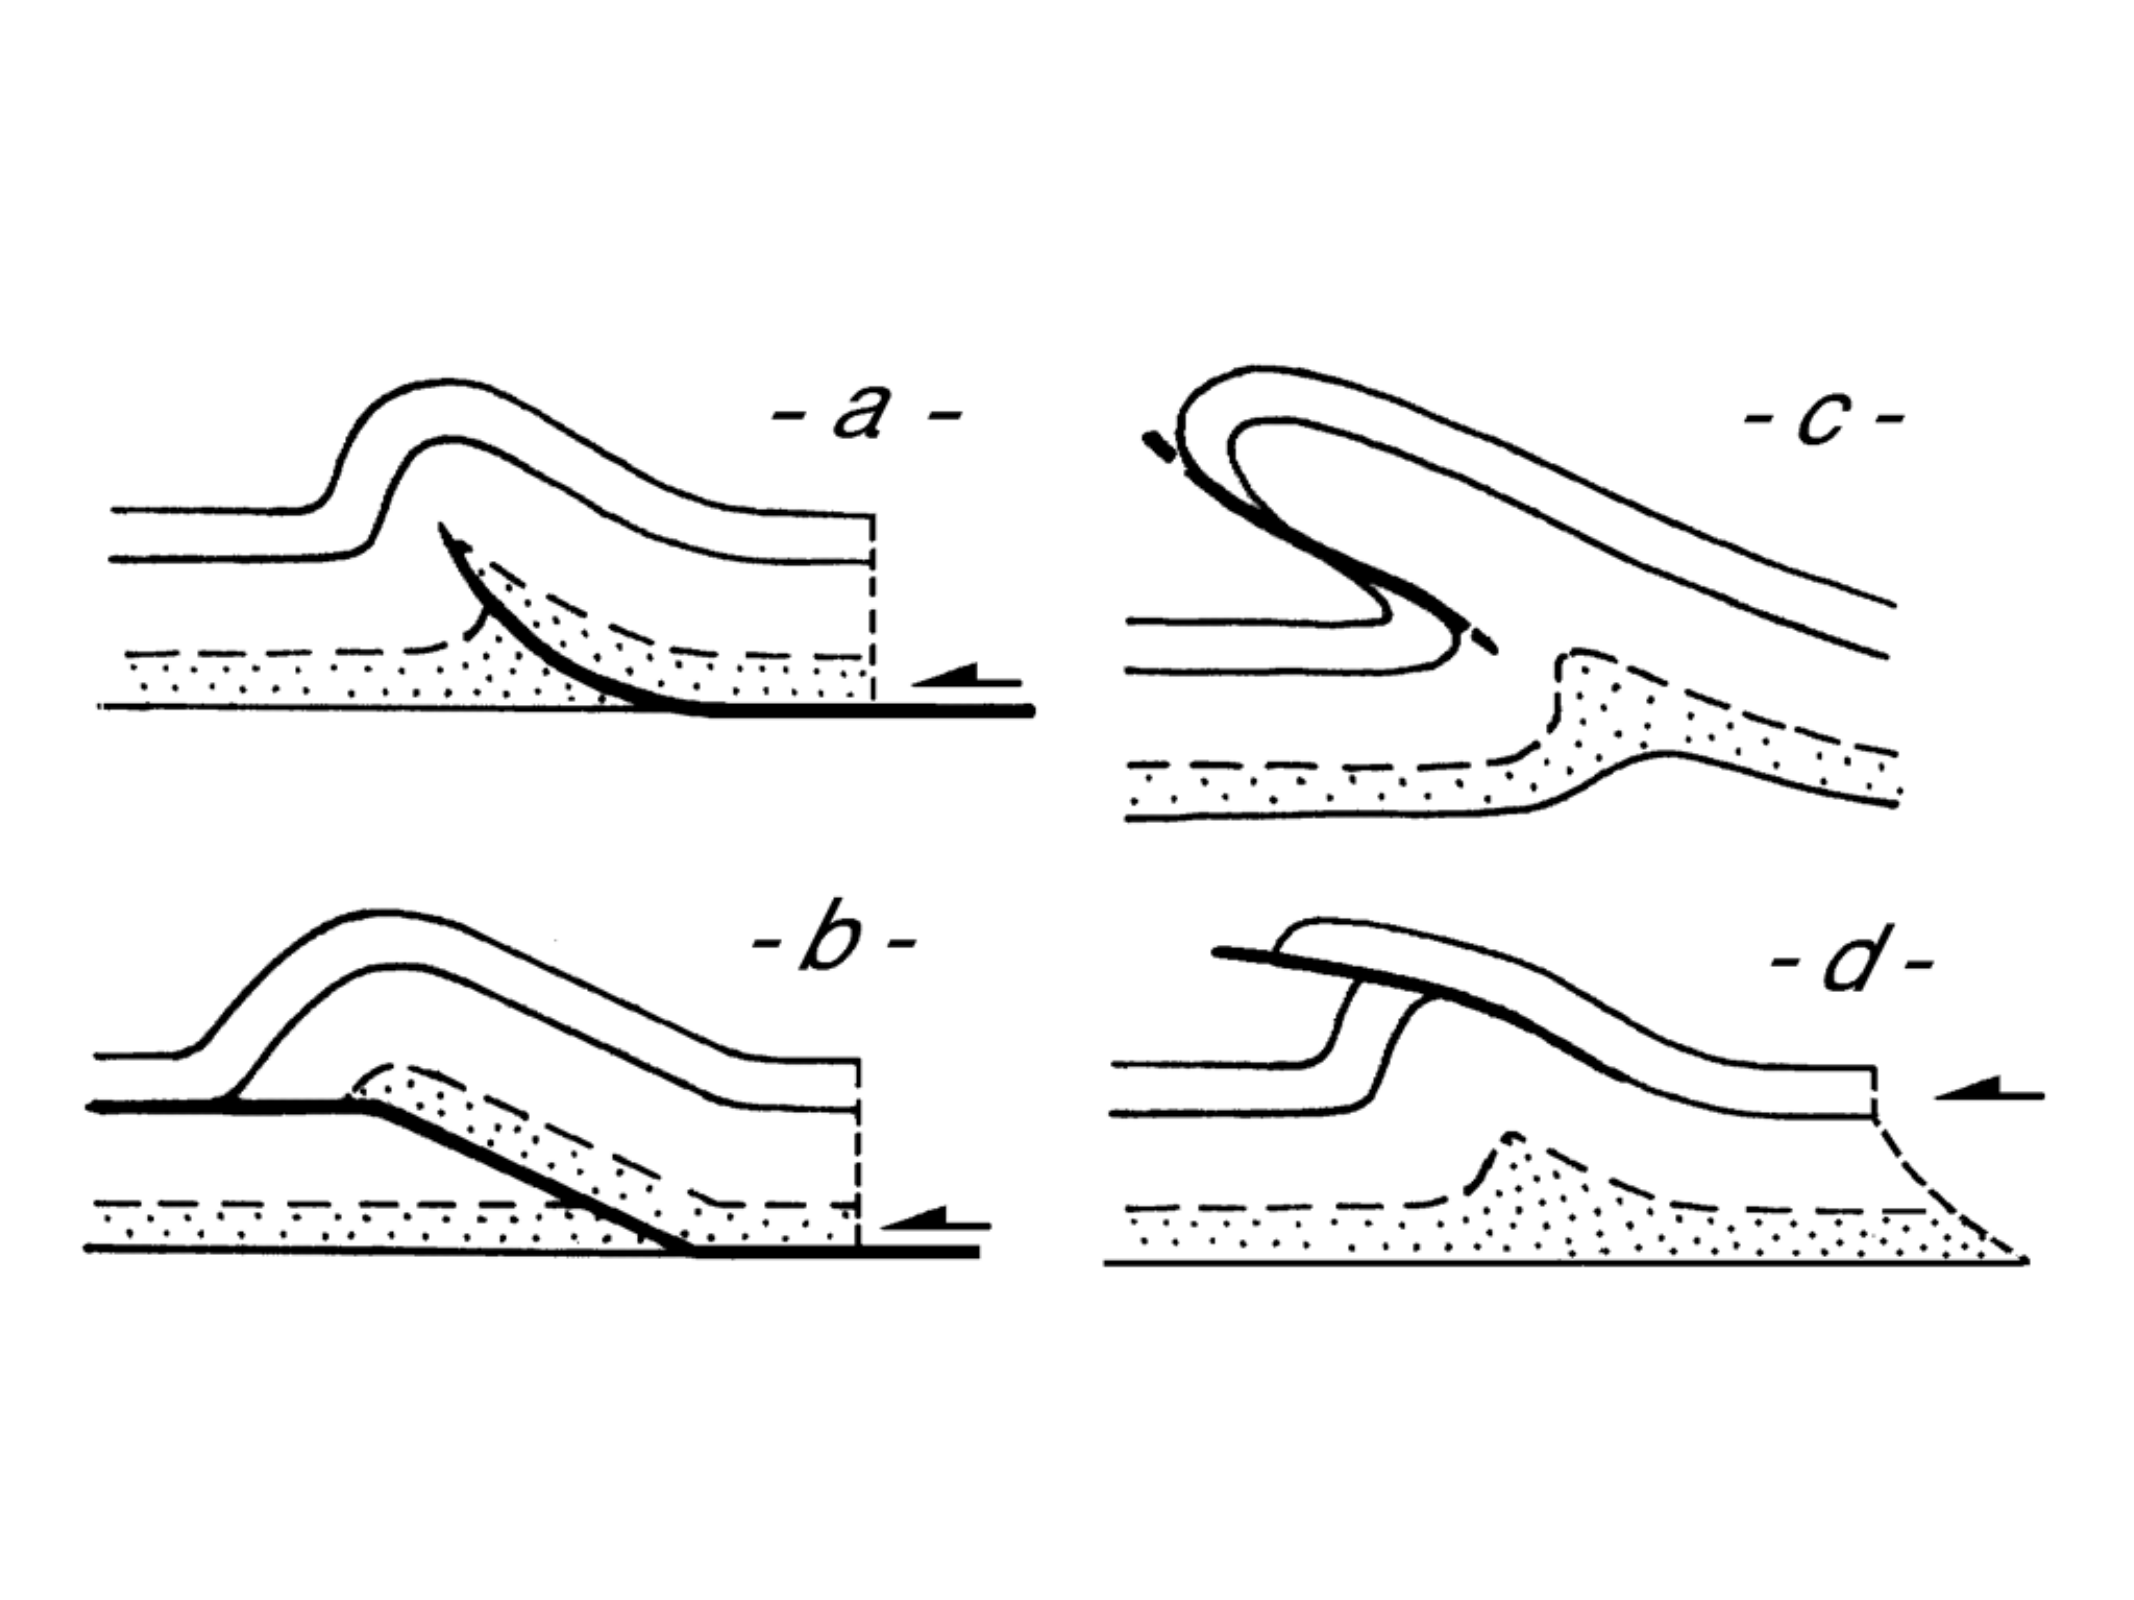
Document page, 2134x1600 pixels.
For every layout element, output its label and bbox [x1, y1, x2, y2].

picture [46, 270, 2087, 1330]
